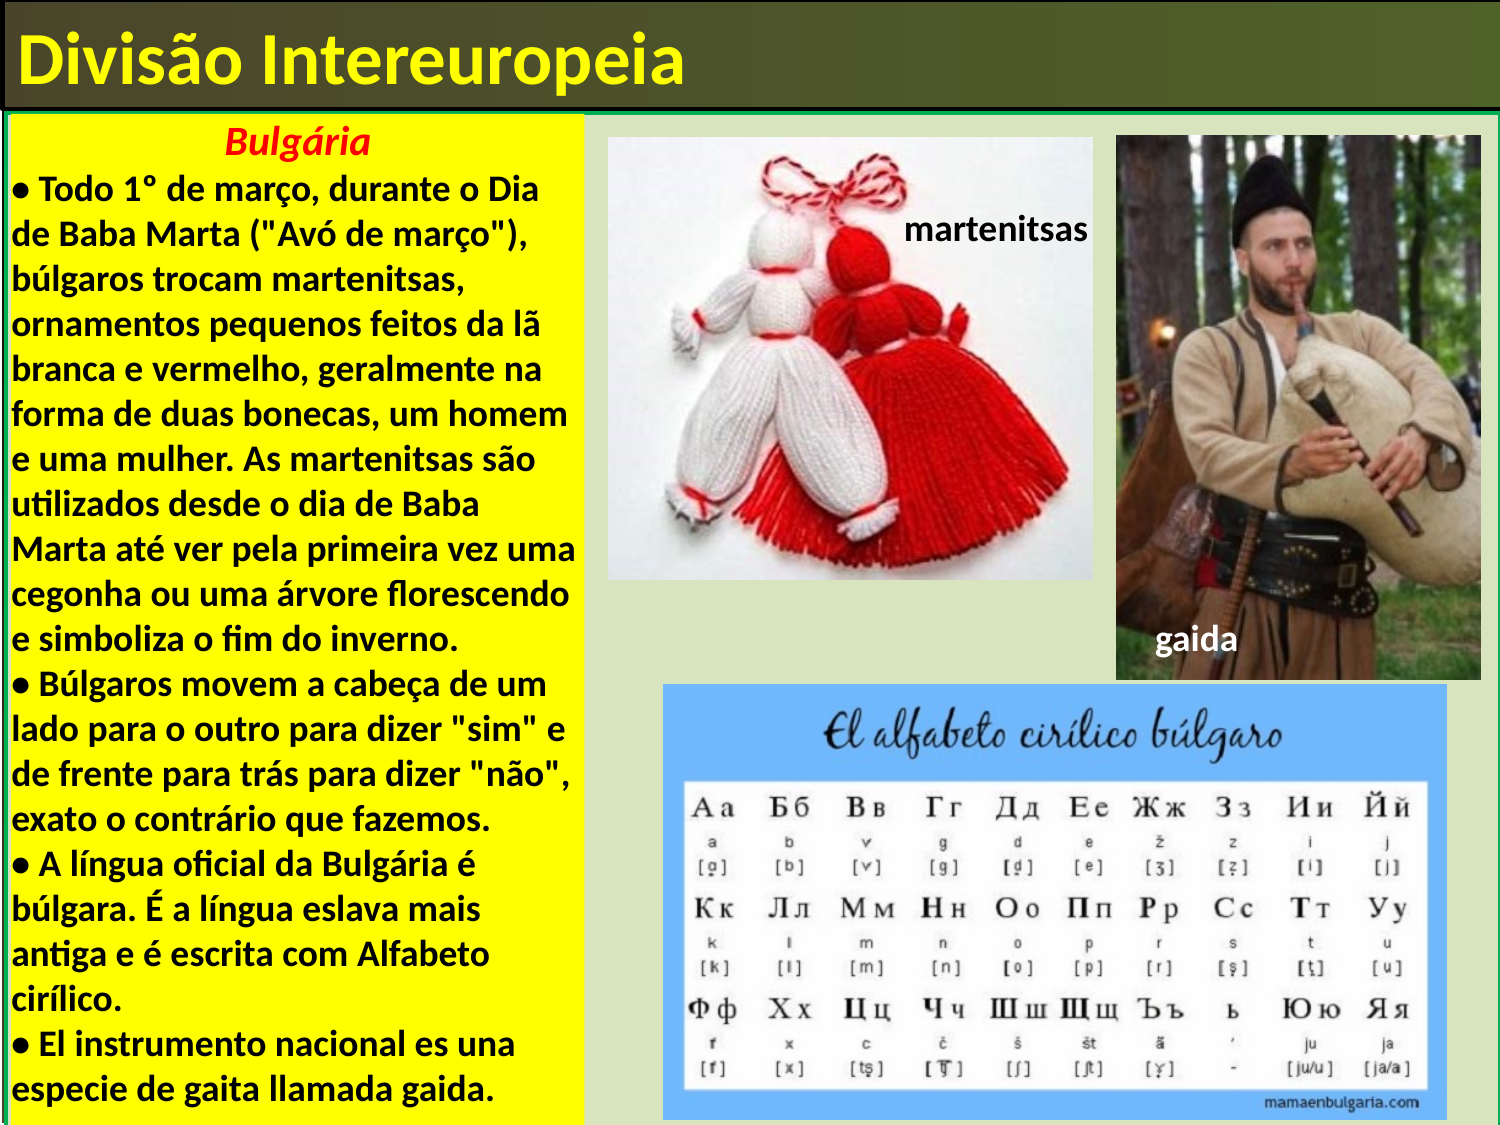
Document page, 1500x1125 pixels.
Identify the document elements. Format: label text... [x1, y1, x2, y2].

picture [663, 684, 1448, 1120]
picture [607, 136, 1093, 580]
text_box martenitsas [1098, 196, 1104, 256]
picture [1115, 135, 1482, 680]
text_box Bulgária • Todo 1º de março, durante o Dia de Baba Marta ("Avó de março"), búlgaros trocam martenitsas, ornamentos pequenos feitos da lã branca e vermelho, geralmente na forma de duas bonecas, um homem e uma mulher. As martenitsas são utilizados desde o dia de Baba Marta até ver pela primeira vez uma cegonha ou uma árvore florescendo e simboliza o fim do inverno. • Búlgaros movem a cabeça de um lado para o outro para dizer "sim" e de frente para trás para dizer "não", exato o contrário que fazemos. • A língua oficial da Bulgária é búlgara. É a língua eslava mais antiga e é escrita com Alfabeto cirílico. • El instrumento nacional es una especie de gaita llamada gaida. [11, 113, 585, 1125]
